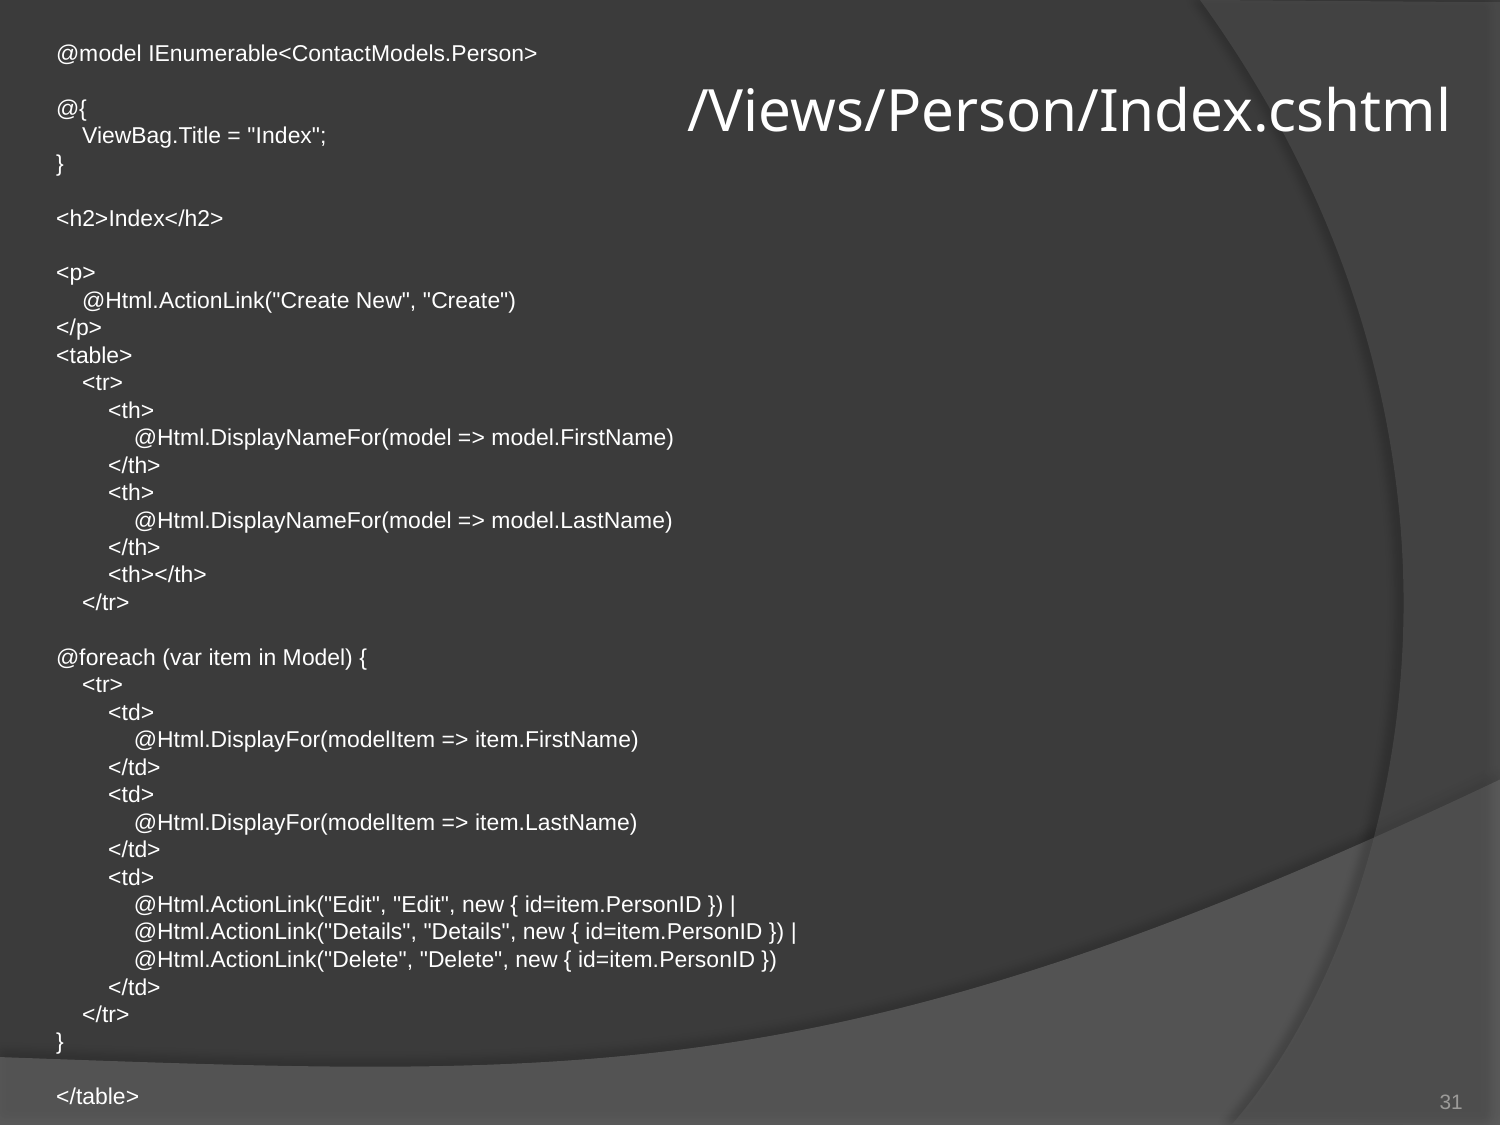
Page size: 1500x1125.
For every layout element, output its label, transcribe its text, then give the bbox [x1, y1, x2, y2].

text_box @model IEnumerable<ContactModels.Person> @{ ViewBag.Title = "Index"; } <h2>Index</h2> <p> @Html.ActionLink("Create New", "Create") </p> <table> <tr> <th> @Html.DisplayNameFor(model => model.FirstName) </th> <th> @Html.DisplayNameFor(model => model.LastName) </th> <th></th> </tr> @foreach (var item in Model) { <tr> <td> @Html.DisplayFor(modelItem => item.FirstName) </td> <td> @Html.DisplayFor(modelItem => item.LastName) </td> <td> @Html.ActionLink("Edit", "Edit", new { id=item.PersonID }) | @Html.ActionLink("Details", "Details", new { id=item.PersonID }) | @Html.ActionLink("Delete", "Delete", new { id=item.PersonID }) </td> </tr> } </table> [41, 30, 833, 1117]
title /Views/Person/Index.cshtml [596, 19, 1459, 197]
slide_number 31 [1337, 1053, 1463, 1114]
